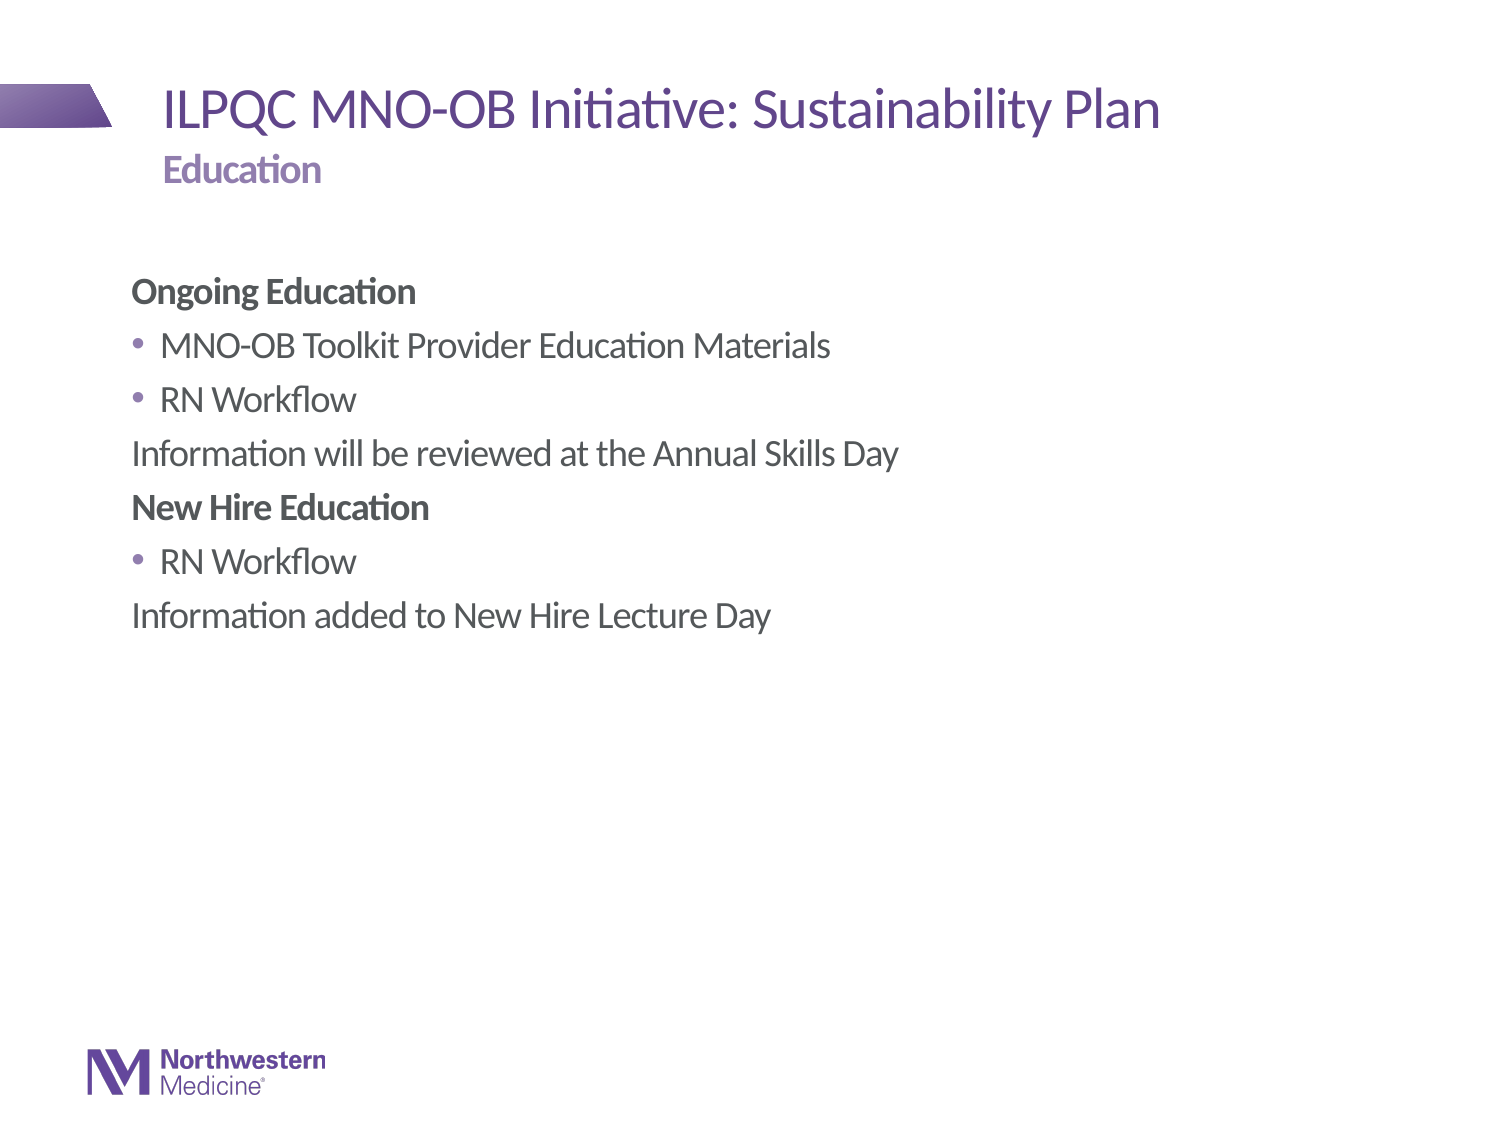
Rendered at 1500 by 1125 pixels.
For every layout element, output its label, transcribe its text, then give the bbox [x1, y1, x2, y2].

list Education [162, 149, 1287, 225]
title ILPQC MNO-OB Initiative: Sustainability Plan [162, 22, 1428, 148]
list Ongoing Education MNO-OB Toolkit Provider Education Materials RN Workflow Information will be reviewed at the Annual Skills Day New Hire Education RN Workflow Information added to New Hire Lecture Day [131, 266, 1366, 938]
